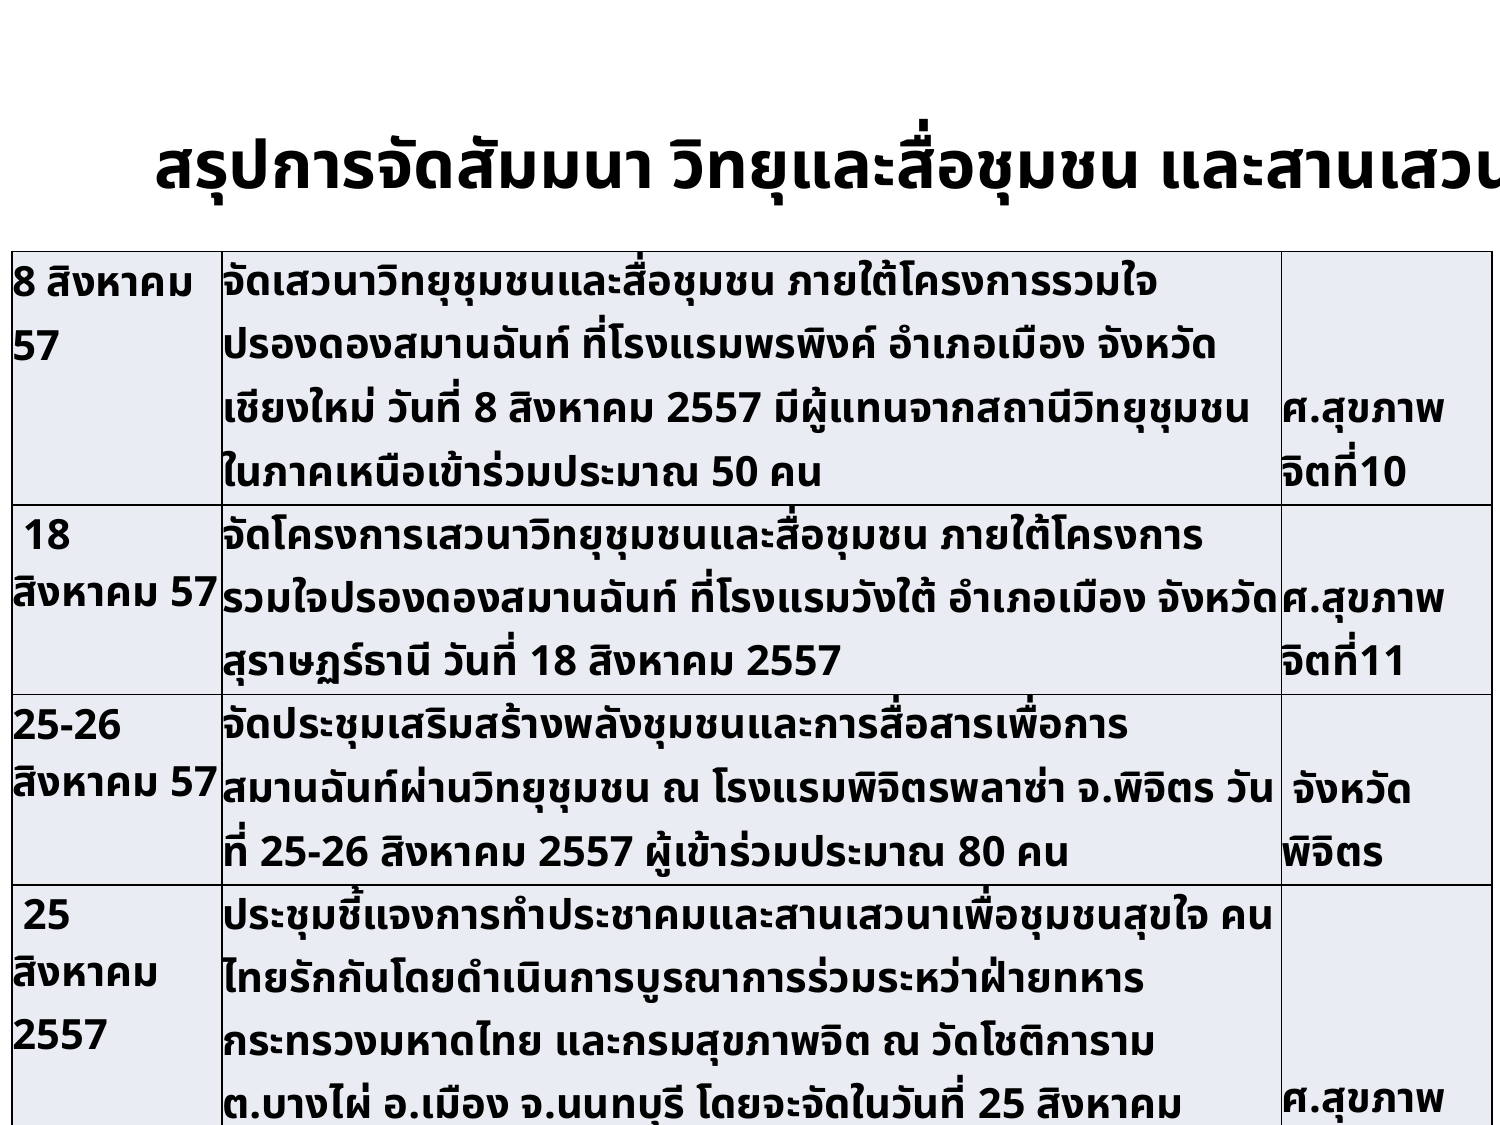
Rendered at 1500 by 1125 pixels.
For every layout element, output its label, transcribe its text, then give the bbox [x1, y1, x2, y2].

table_cell จัดโครงการเสวนาวิทยุชุมชนและสื่อชุมชน ภายใต้โครงการรวมใจปรองดองสมานฉันท์ ที่โรงแรมวังใต้ อำเภอเมือง จังหวัดสุราษฏร์ธานี วันที่ 18 สิงหาคม 2557 [223, 506, 1281, 694]
table_cell ประชุมชี้แจงการทำประชาคมและสานเสวนาเพื่อชุมชนสุขใจ คนไทยรักกันโดยดำเนินการบูรณาการร่วมระหว่าฝ่ายทหาร กระทรวงมหาดไทย และกรมสุขภาพจิต ณ วัดโชติการาม ต.บางไผ่ อ.เมือง จ.นนทบุรี โดยจะจัดในวันที่ 25 สิงหาคม 2557 [223, 886, 1281, 1125]
table_cell 25 สิงหาคม 2557 [13, 886, 221, 1125]
table_cell ศ.สุขภาพจิตที่11 [1282, 506, 1491, 694]
table_cell จังหวัดพิจิตร [1282, 695, 1491, 884]
table_header ศ.สุขภาพจิตที่10 [1282, 252, 1491, 504]
table_header 8 สิงหาคม 57 [13, 252, 221, 504]
table_cell จัดประชุมเสริมสร้างพลังชุมชนและการสื่อสารเพื่อการสมานฉันท์ผ่านวิทยุชุมชน ณ โรงแรมพิจิตรพลาซ่า จ.พิจิตร วันที่ 25-26 สิงหาคม 2557 ผู้เข้าร่วมประมาณ 80 คน [223, 695, 1281, 884]
table_cell 25-26 สิงหาคม 57 [13, 695, 221, 884]
table_cell ศ.สุขภาพจิตที่1 [1282, 886, 1491, 1125]
table_header จัดเสวนาวิทยุชุมชนและสื่อชุมชน ภายใต้โครงการรวมใจปรองดองสมานฉันท์ ที่โรงแรมพรพิงค์ อำเภอเมือง จังหวัดเชียงใหม่ วันที่ 8 สิงหาคม 2557 มีผู้แทนจากสถานีวิทยุชุมชนในภาคเหนือเข้าร่วมประมาณ 50 คน [223, 252, 1281, 504]
text_box สรุปการจัดสัมมนา วิทยุและสื่อชุมชน และสานเสวนาฯ [139, 114, 1500, 210]
table_cell 18 สิงหาคม 57 [13, 506, 221, 694]
